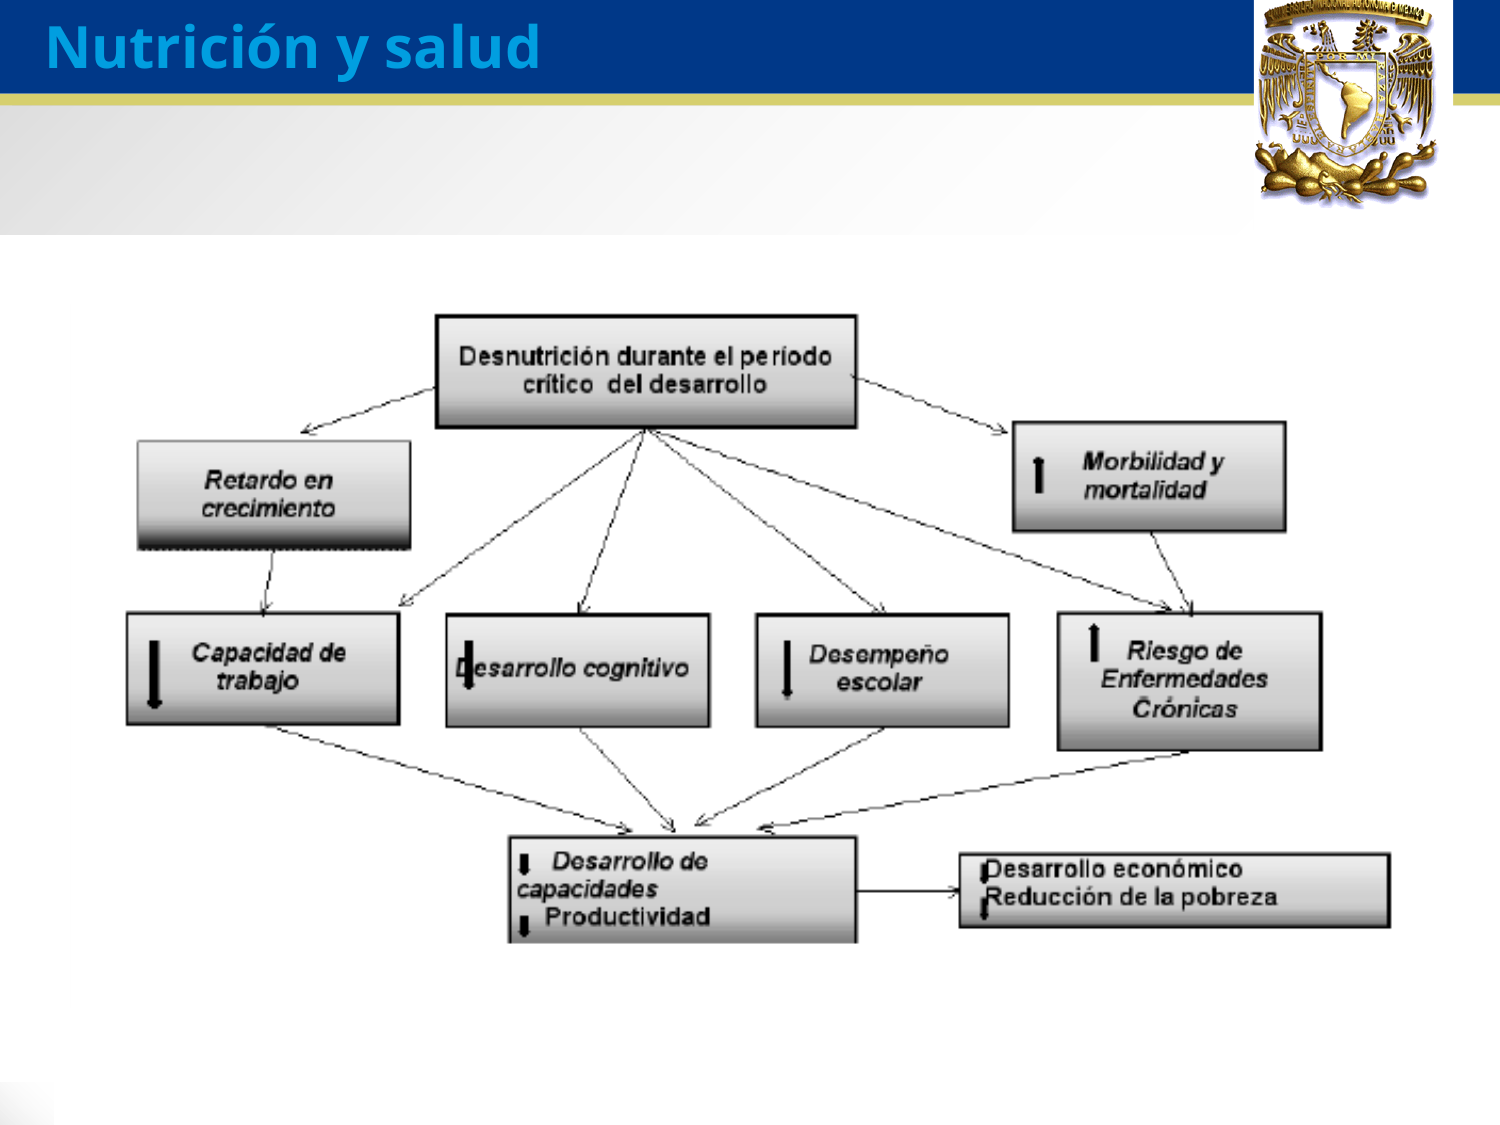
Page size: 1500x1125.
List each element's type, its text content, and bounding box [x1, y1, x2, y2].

picture [1253, 0, 1442, 210]
text_box Nutrición y salud [29, 0, 1223, 91]
text_box [88, 246, 1439, 1029]
picture [69, 304, 1430, 1008]
